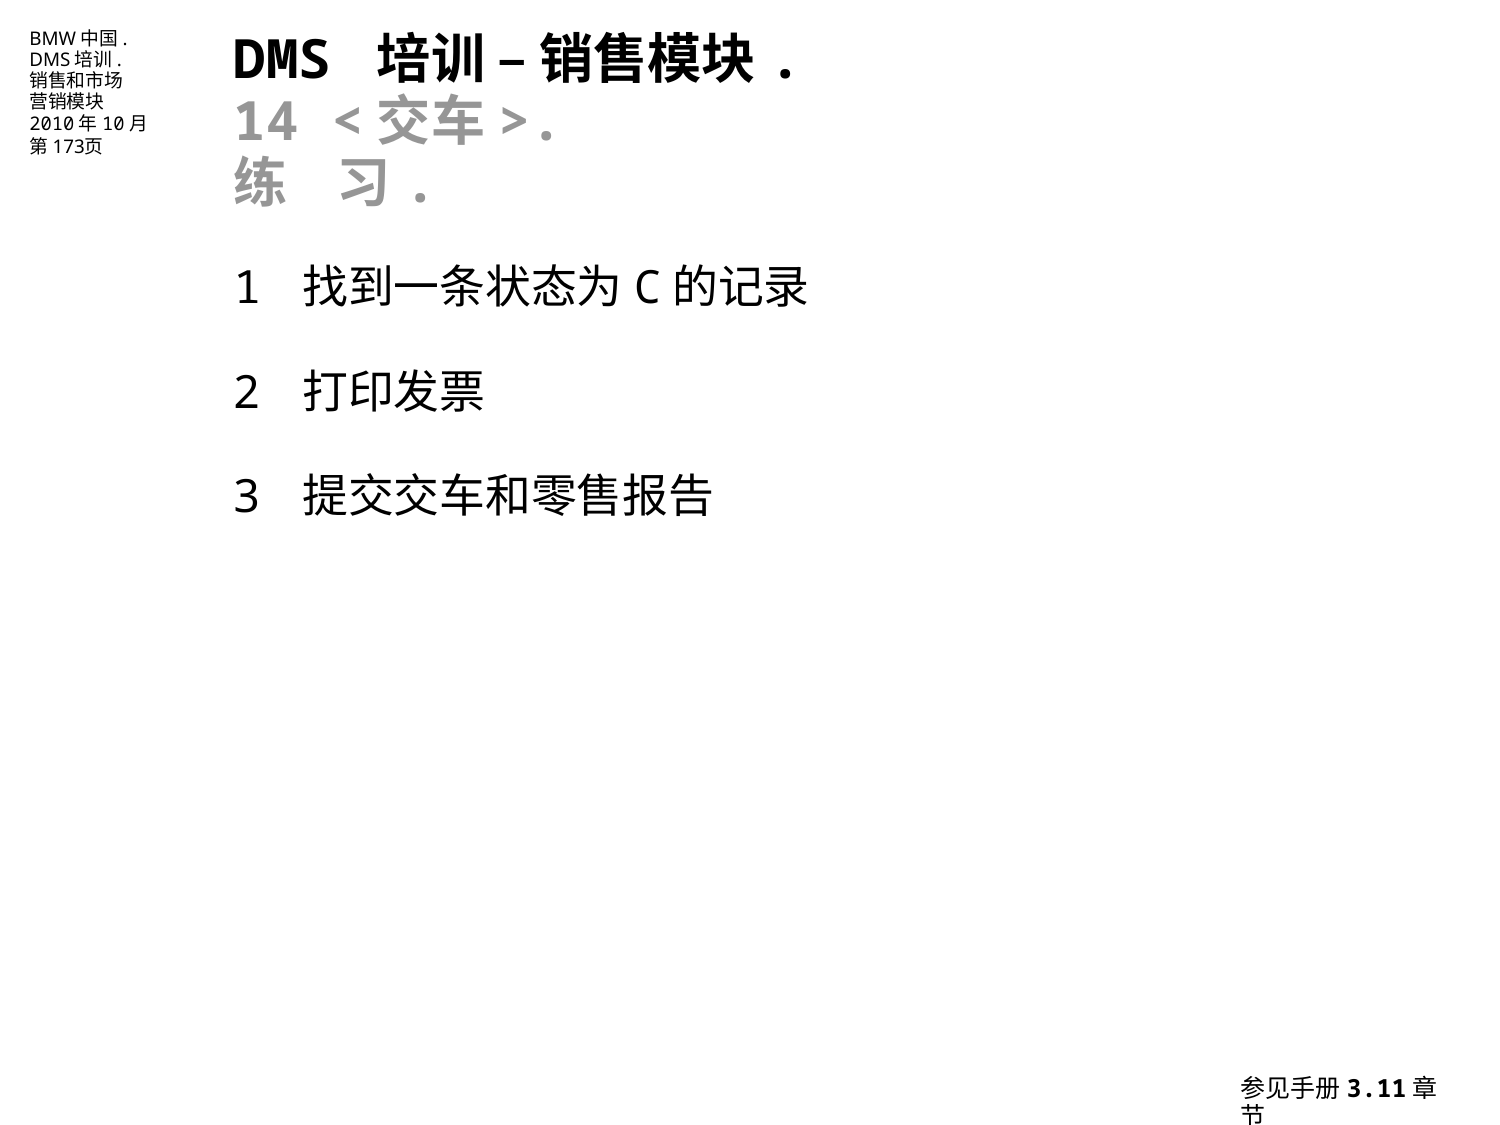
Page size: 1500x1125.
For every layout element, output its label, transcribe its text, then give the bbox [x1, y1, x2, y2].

text_box 1 找到一条状态为C的记录 打印发票 提交交车和零售报告 [218, 254, 1476, 1072]
text_box 参见手册3.11章节 [1240, 1074, 1451, 1125]
title DMS 培训 – 销售模块. 14 <交车>. 练 习. [219, 21, 1475, 203]
